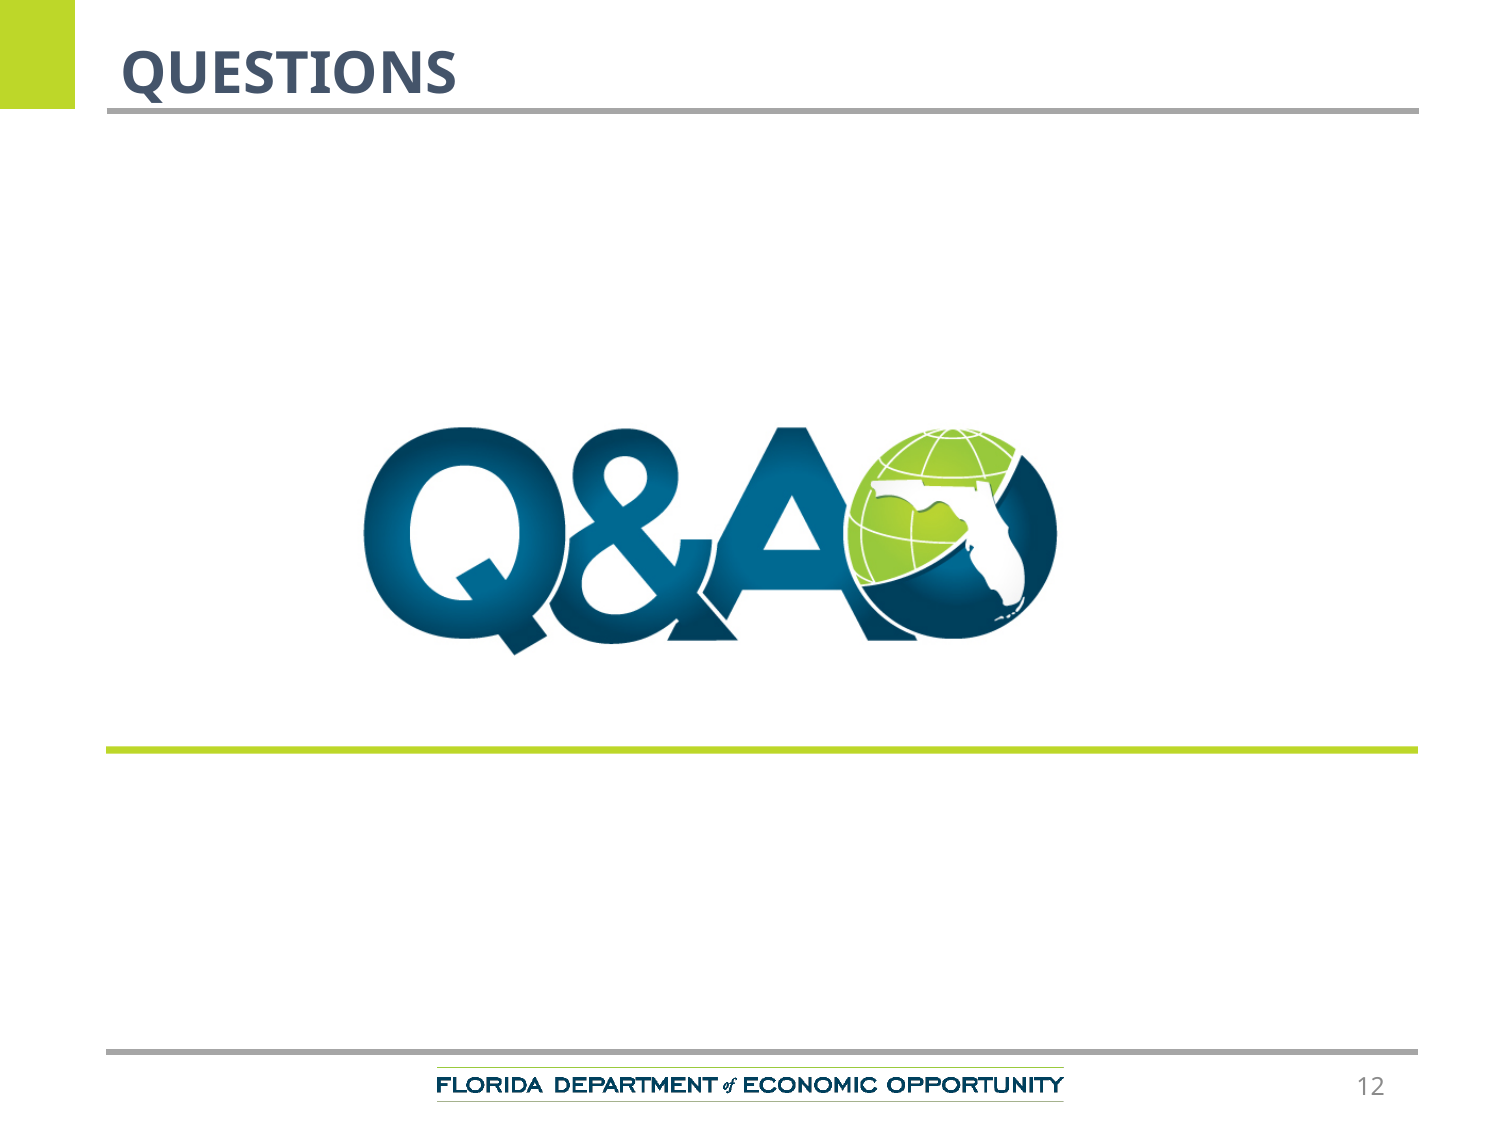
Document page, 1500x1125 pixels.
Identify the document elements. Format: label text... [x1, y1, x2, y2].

picture [437, 1067, 1064, 1102]
text_box Questions [106, 41, 996, 99]
picture [341, 405, 1078, 659]
text_box [0, 0, 76, 110]
slide_number 12 [1050, 1055, 1400, 1116]
picture [470, 1081, 480, 1089]
text_box [105, 745, 1419, 755]
